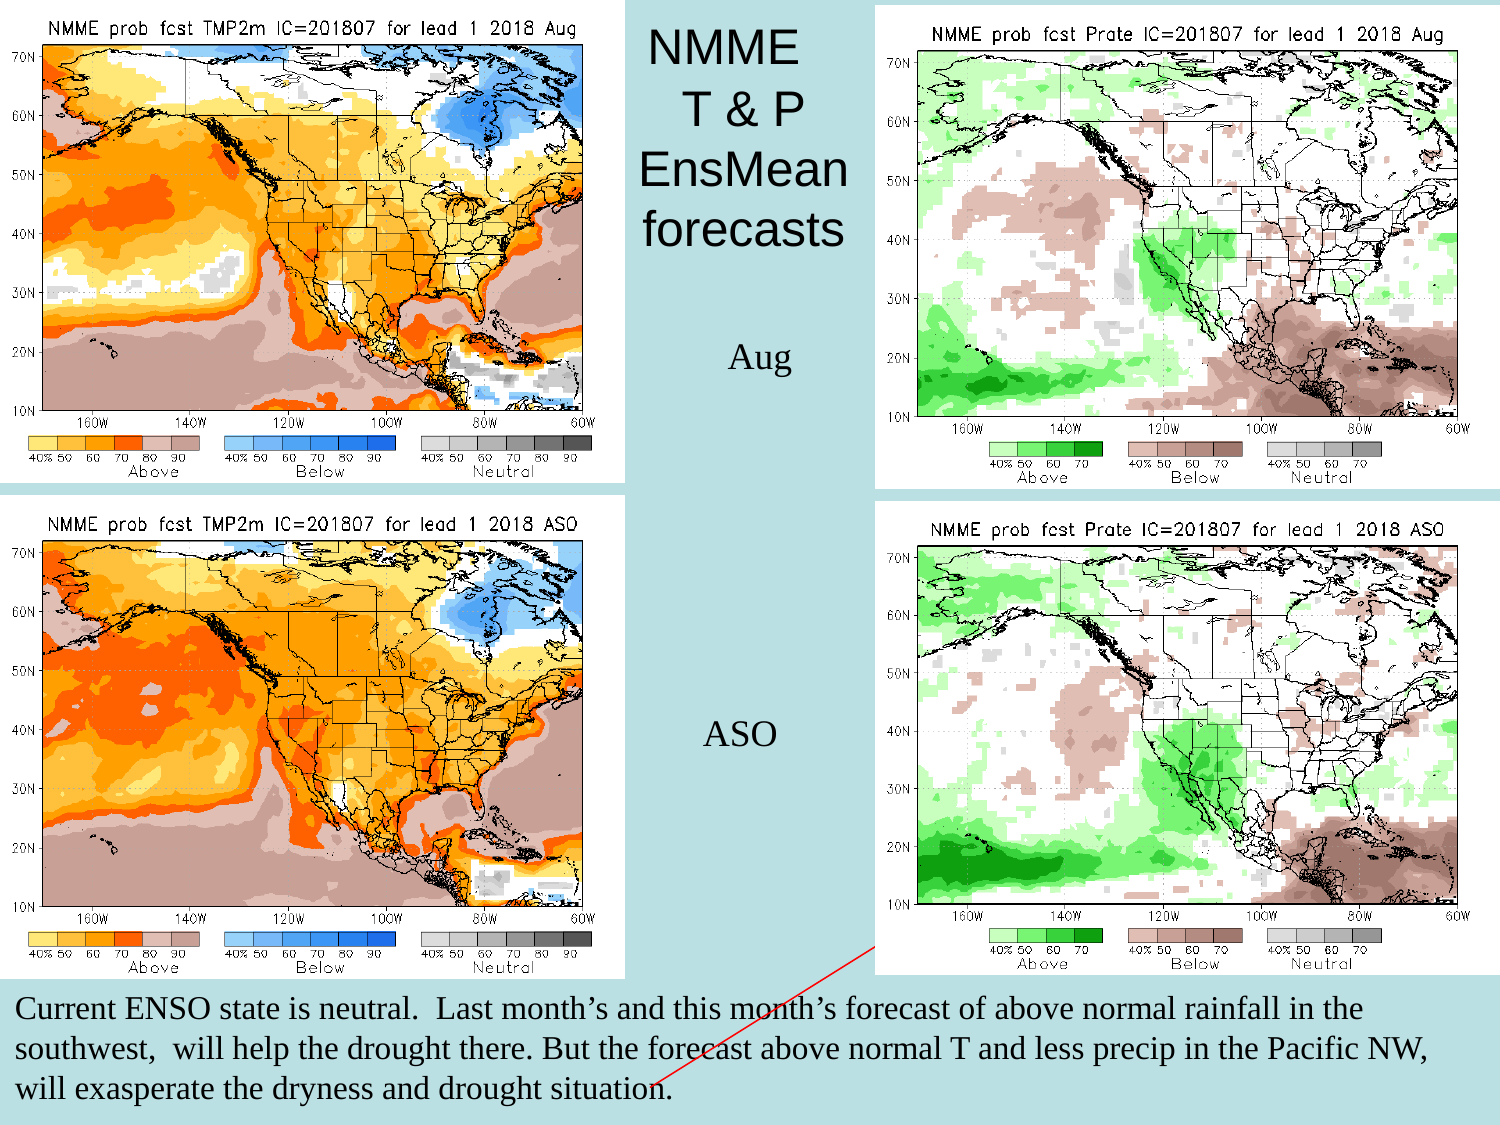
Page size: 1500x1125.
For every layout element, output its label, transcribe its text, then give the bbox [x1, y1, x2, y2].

picture [0, 494, 626, 979]
picture [874, 501, 1500, 976]
text_box Current ENSO state is neutral. Last month’s and this month’s forecast of above normal rainfall in the southwest, will help the drought there. But the forecast above normal T and less precip in the Pacific NW, will exasperate the dryness and drought situation. [0, 979, 1496, 1114]
title NMME T & P EnsMean forecasts [629, 12, 869, 250]
picture [874, 5, 1500, 489]
picture [0, 0, 626, 483]
text_box ASO [688, 701, 793, 762]
text_box Aug [713, 324, 808, 385]
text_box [649, 774, 1151, 1088]
